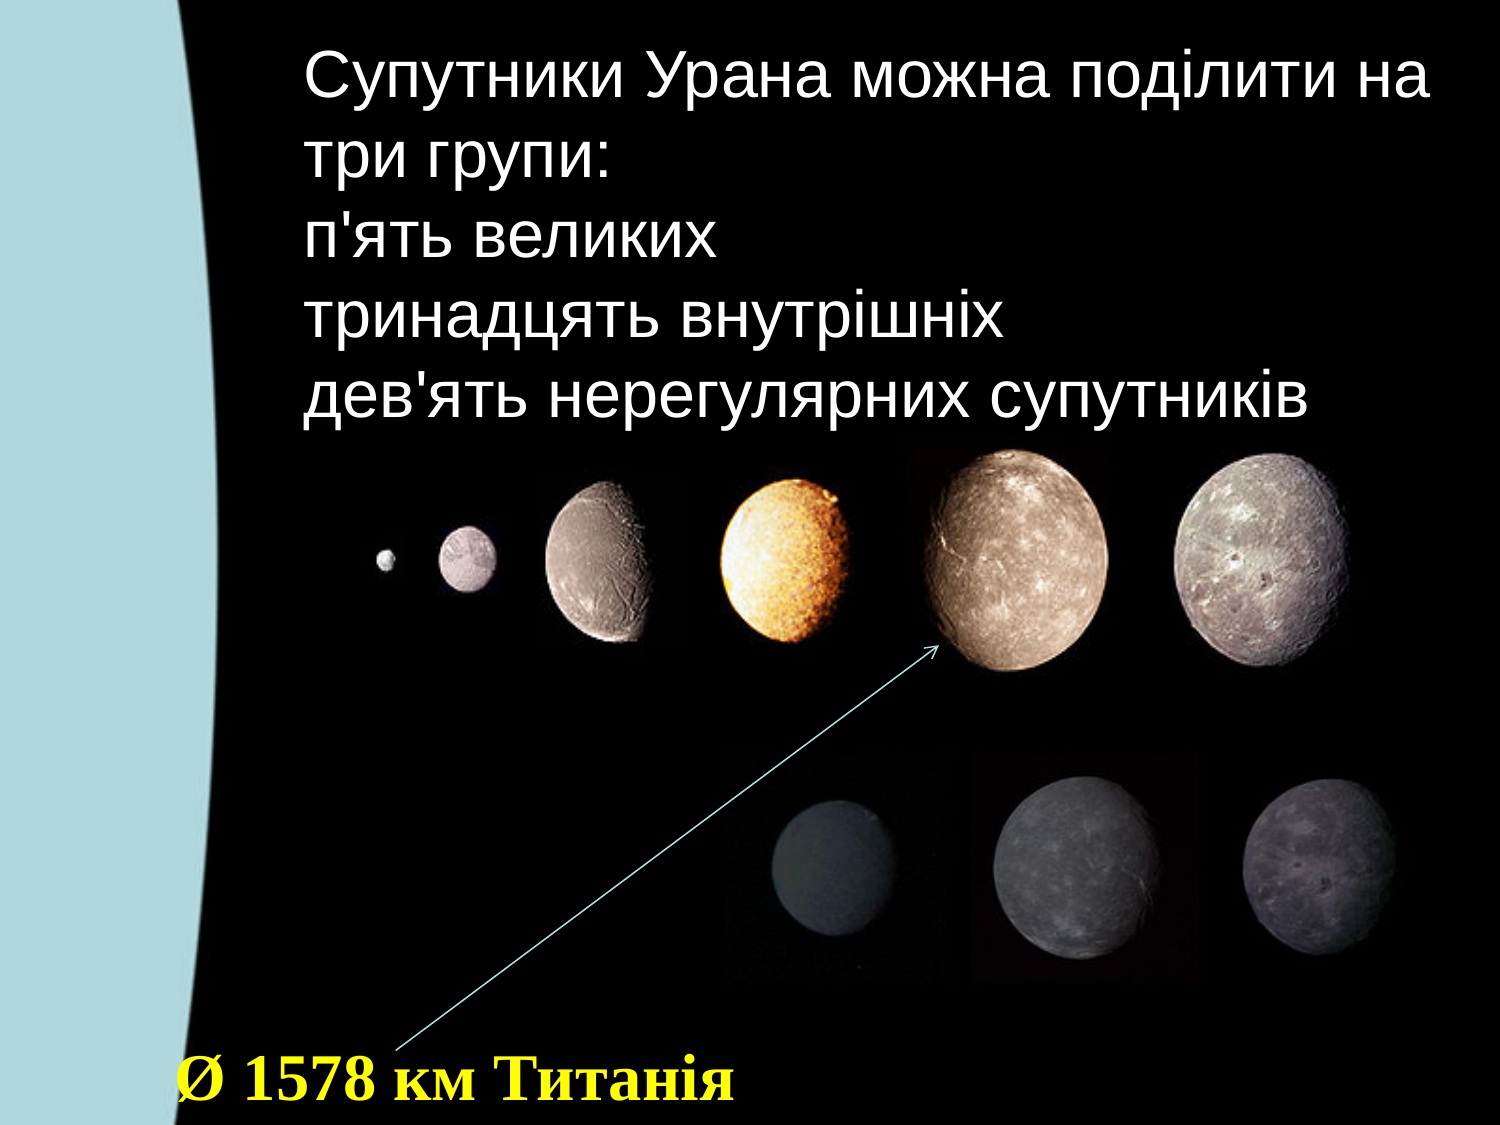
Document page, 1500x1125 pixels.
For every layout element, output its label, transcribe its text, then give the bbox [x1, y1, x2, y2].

text_box Супутники Урана можна поділити на три групи: п'ять великих тринадцять внутрішніх дев'ять нерегулярних супутників [289, 23, 1465, 438]
text_box Ø 1578 км Титанія [159, 1026, 812, 1121]
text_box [395, 644, 940, 1051]
picture [0, 0, 1500, 1125]
